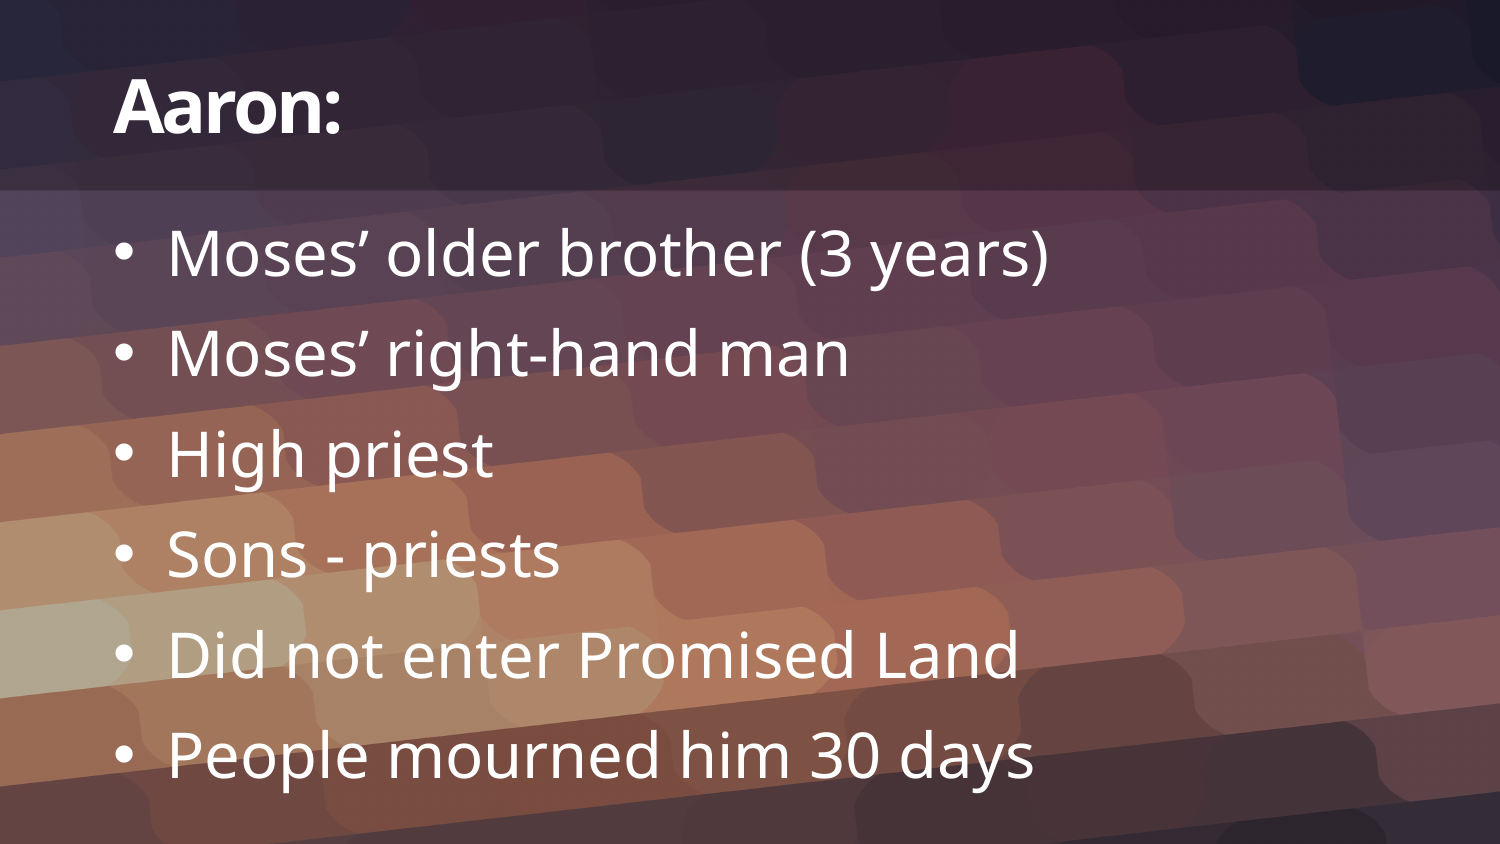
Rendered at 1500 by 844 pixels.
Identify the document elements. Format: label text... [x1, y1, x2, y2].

list Moses’ older brother (3 years) Moses’ right-hand man High priest Sons - priests Did not enter Promised Land People mourned him 30 days [98, 205, 1397, 803]
picture [0, 0, 1500, 844]
title Aaron: [98, 33, 1397, 175]
